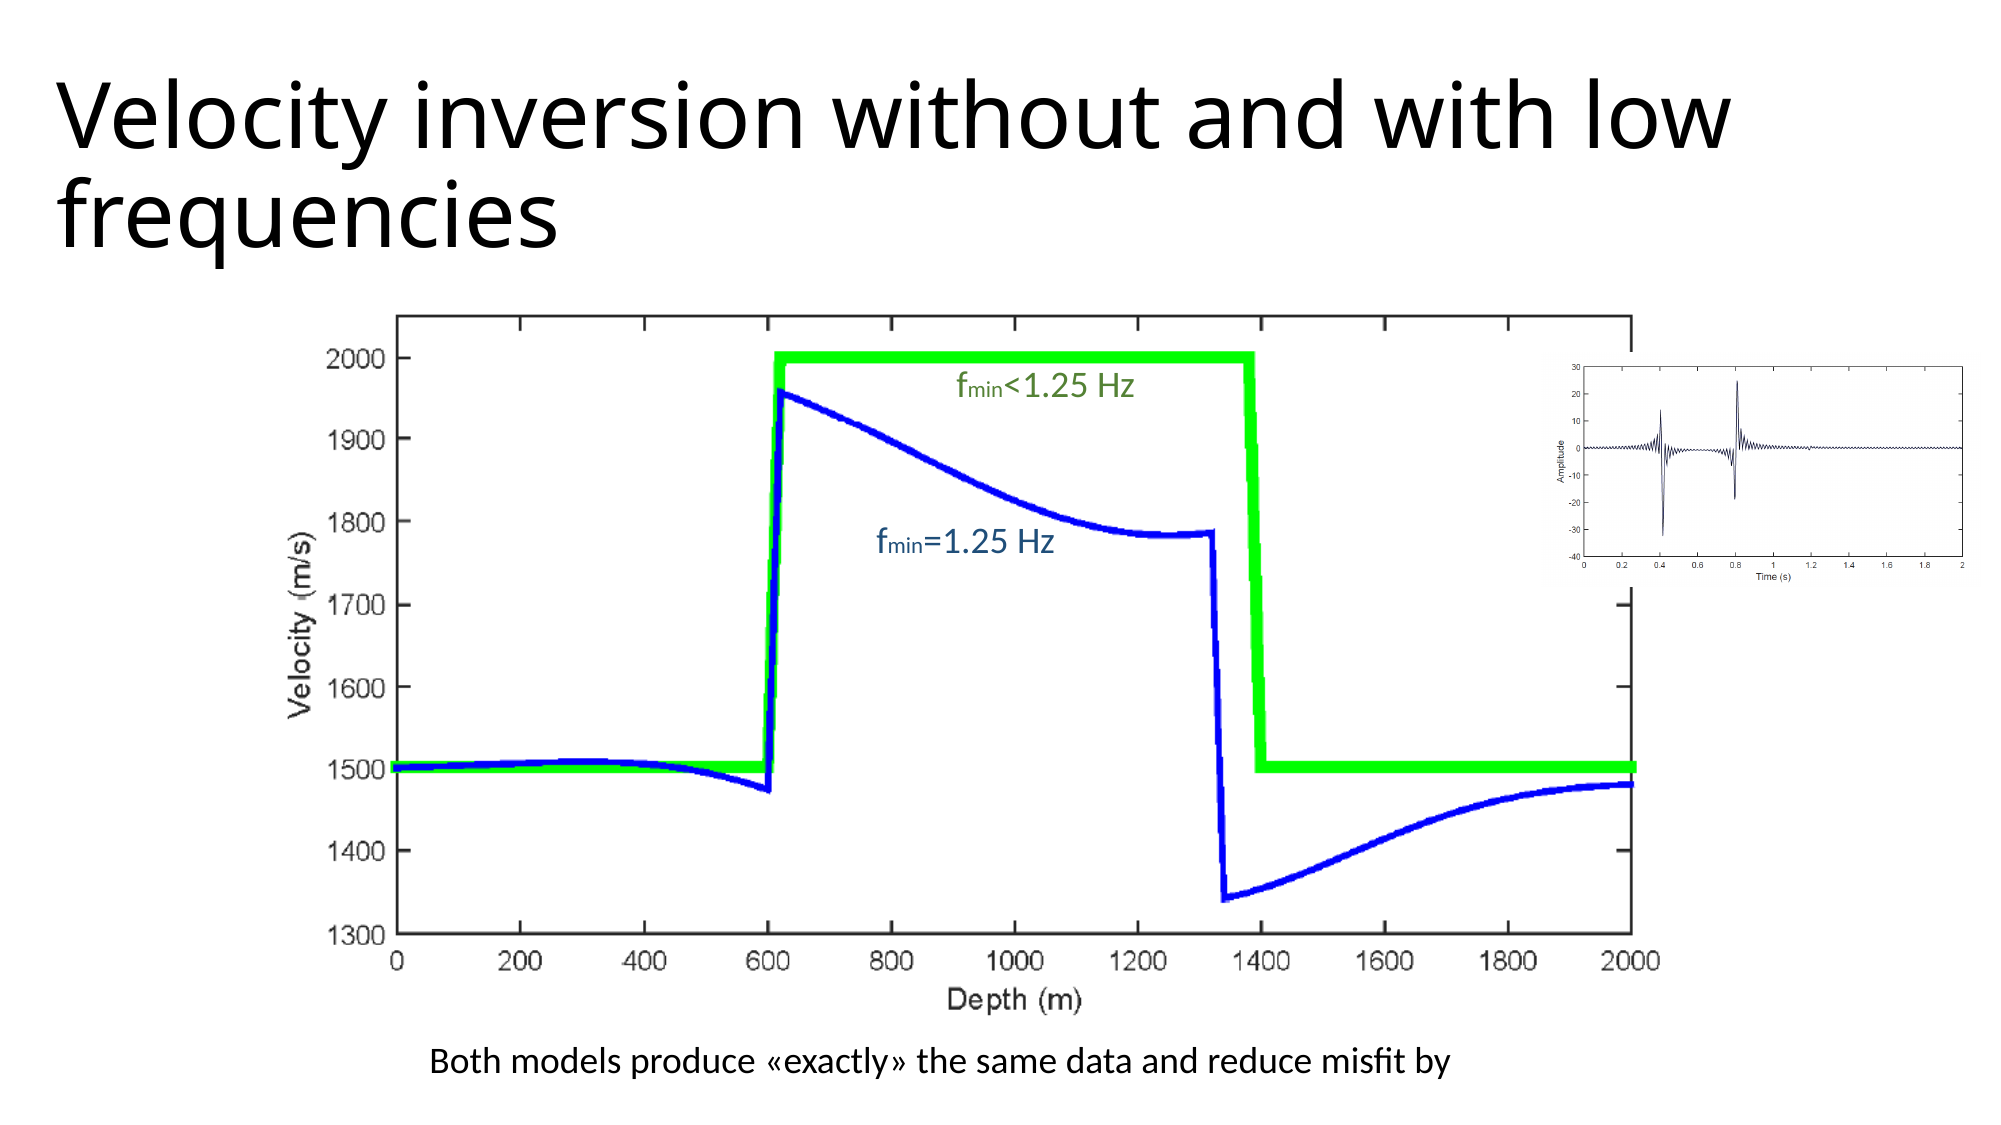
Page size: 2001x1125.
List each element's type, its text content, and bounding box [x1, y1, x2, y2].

picture [223, 277, 1981, 1041]
title Velocity inversion without and with low frequencies [41, 59, 1986, 278]
